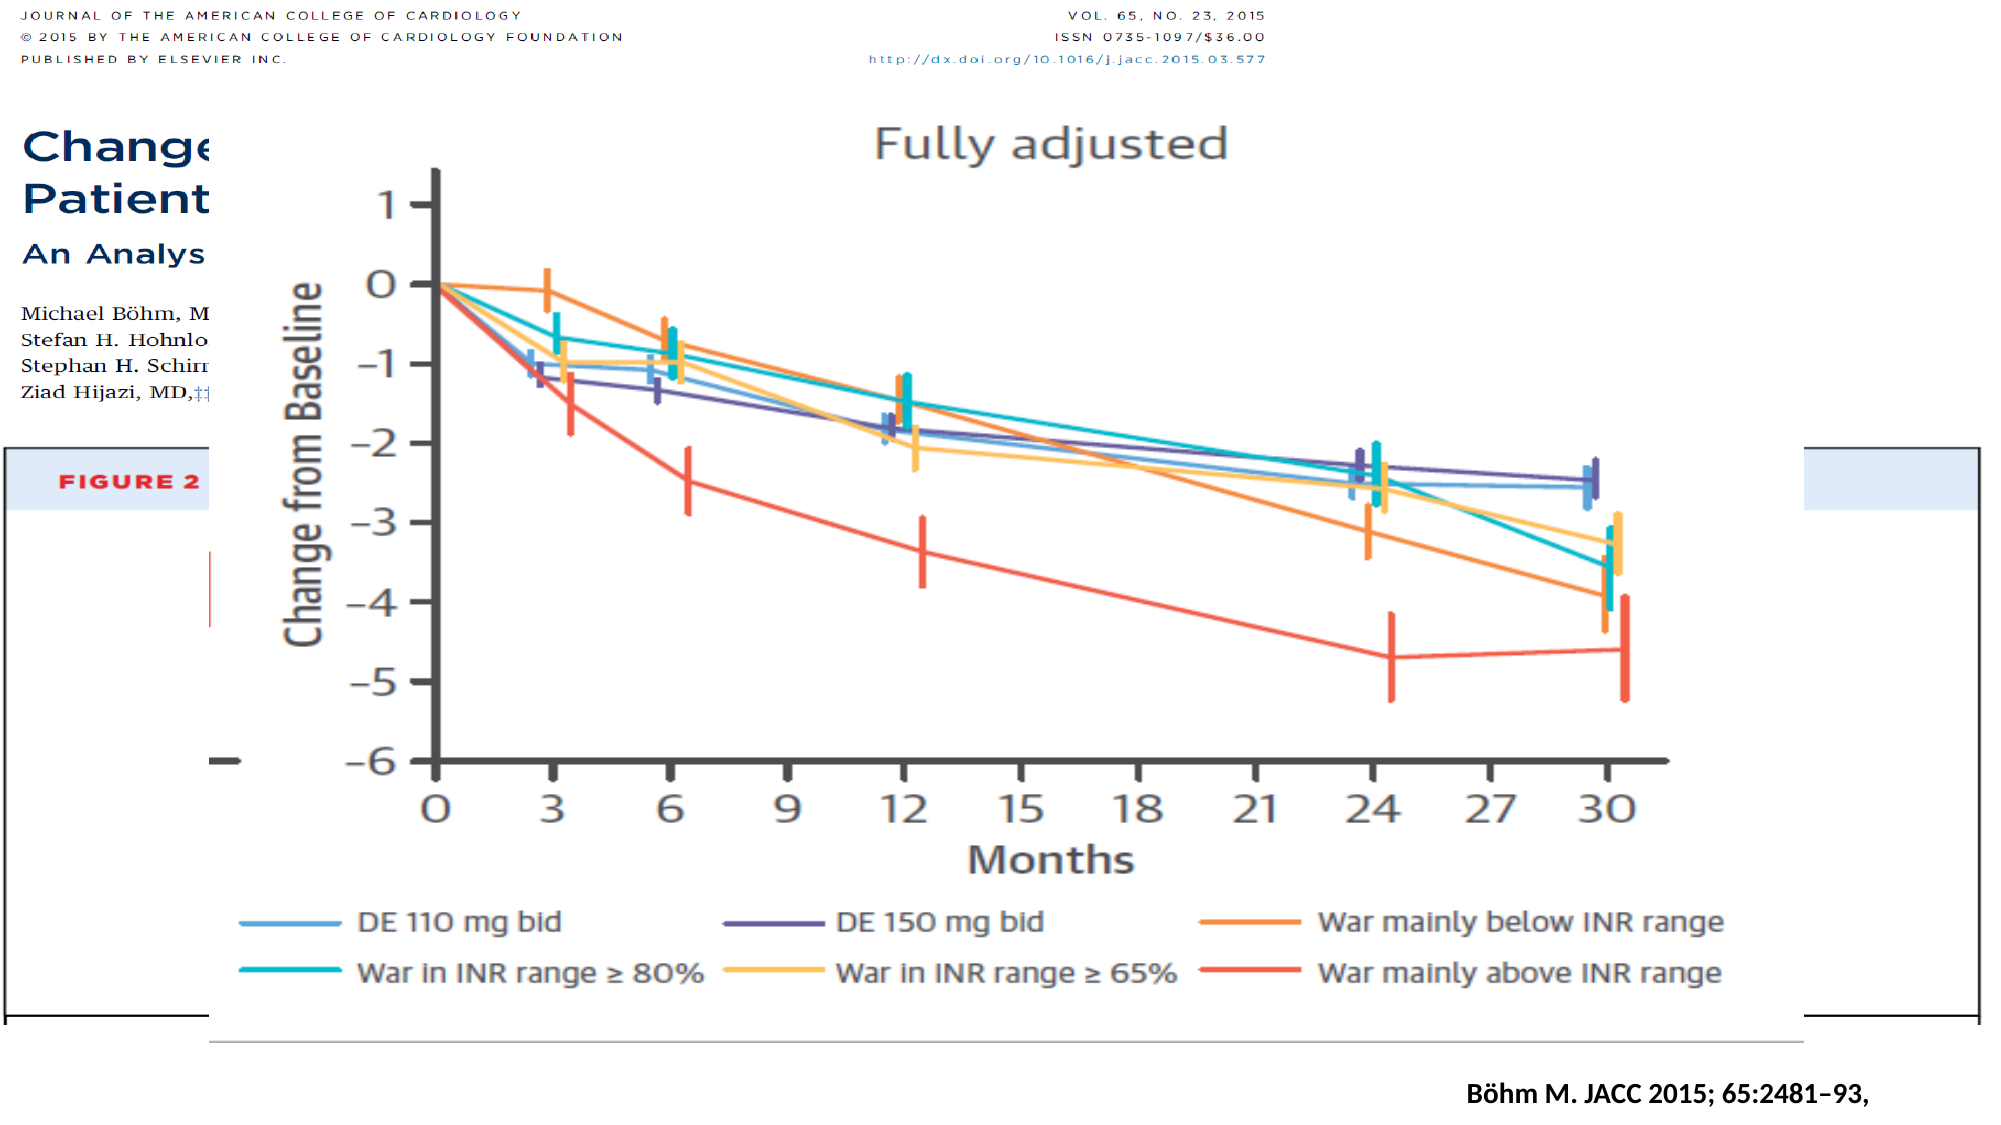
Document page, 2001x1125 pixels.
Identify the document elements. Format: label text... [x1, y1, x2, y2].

text_box Böhm M. JACC 2015; 65:2481–93, [1451, 1067, 1948, 1117]
picture [0, 0, 1992, 1043]
